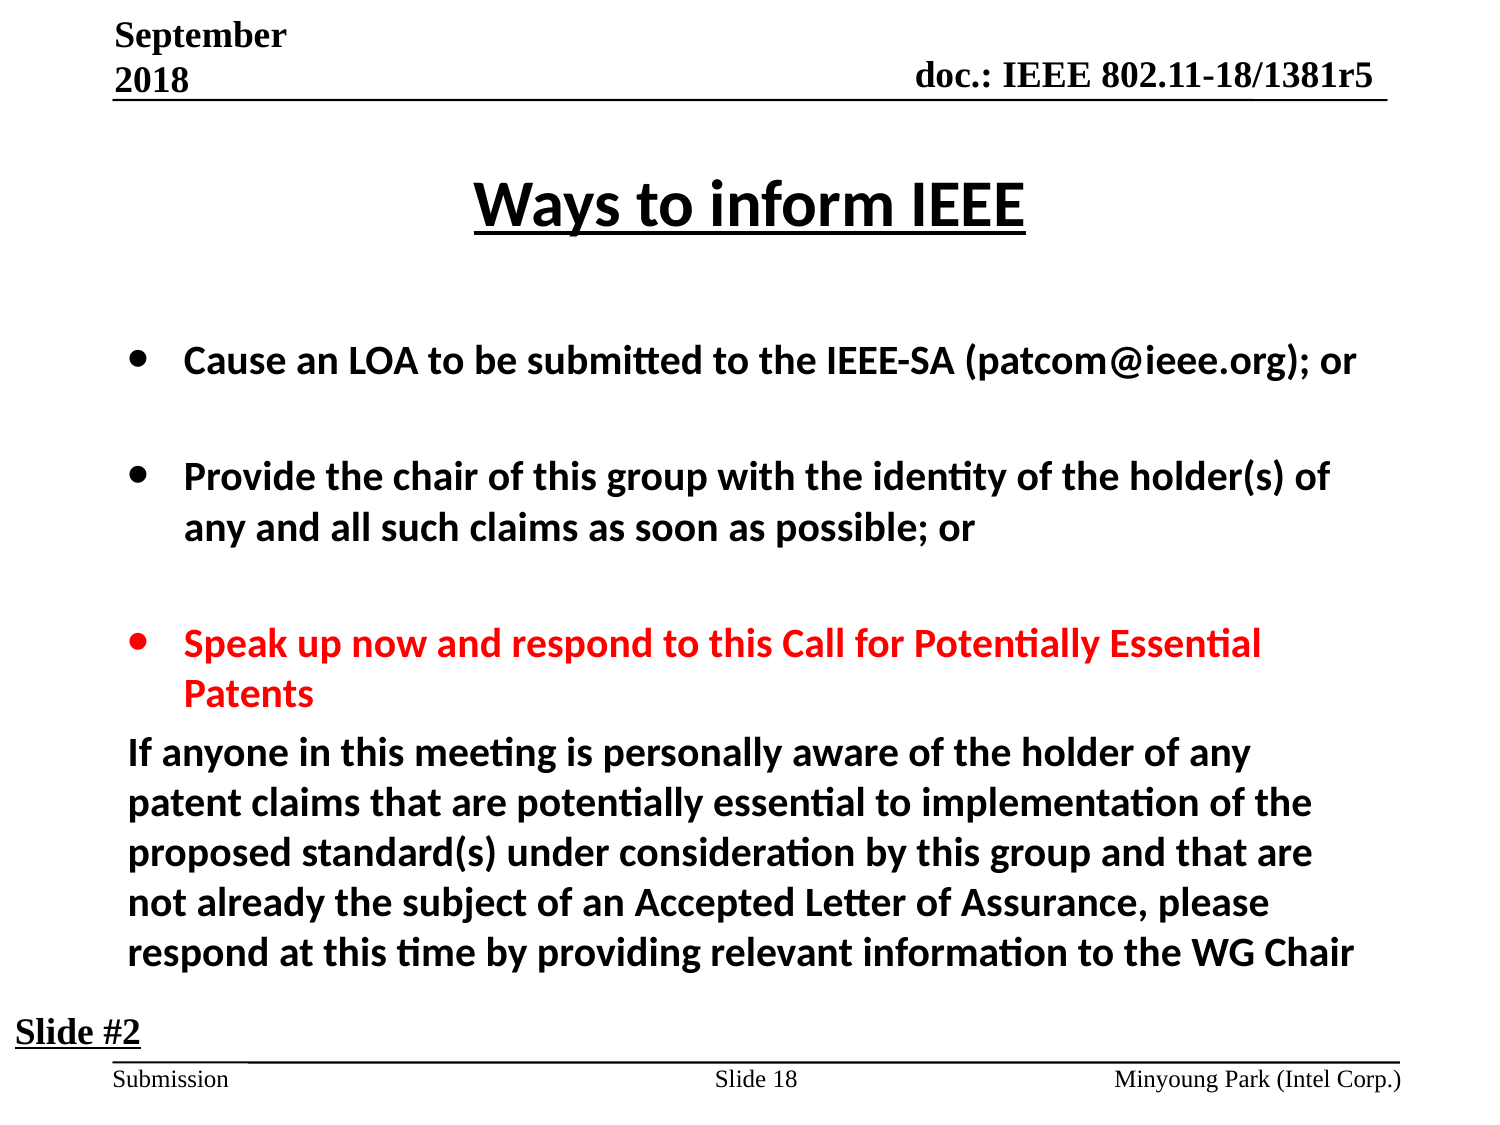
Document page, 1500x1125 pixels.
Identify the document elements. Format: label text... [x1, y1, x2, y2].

footer Minyoung Park (Intel Corp.) [949, 1061, 1402, 1093]
slide_number Slide 18 [712, 1061, 800, 1093]
list Cause an LOA to be submitted to the IEEE-SA (patcom@ieee.org); or Provide the chair of this group with the identity of the holder(s) of any and all such claims as soon as possible; or Speak up now and respond to this Call for Potentially Essential Patents If anyone in this meeting is personally aware of the holder of any patent claims that are potentially essential to implementation of the proposed standard(s) under consideration by this group and that are not already the subject of an Accepted Letter of Assurance, please respond at this time by providing relevant information to the WG Chair [112, 324, 1388, 1000]
text_box Slide #2 [0, 999, 157, 1060]
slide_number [114, 54, 335, 101]
title Ways to inform IEEE [112, 112, 1388, 288]
